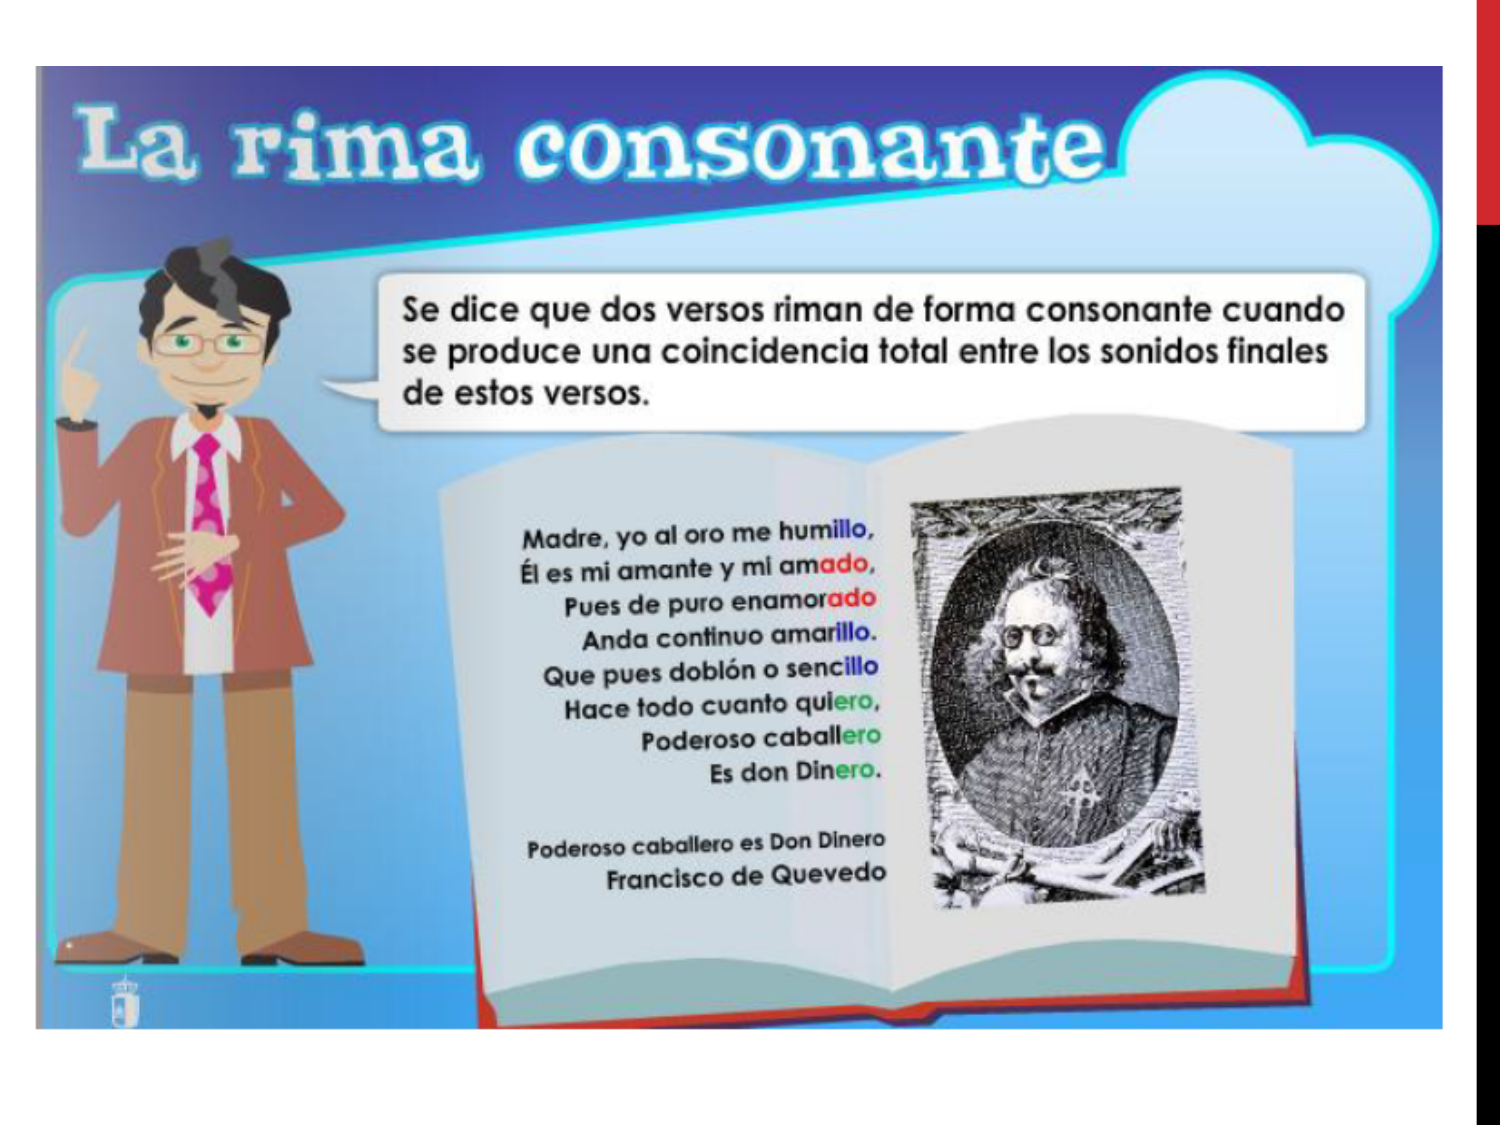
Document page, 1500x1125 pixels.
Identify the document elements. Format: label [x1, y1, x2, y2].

picture [28, 65, 1454, 1036]
